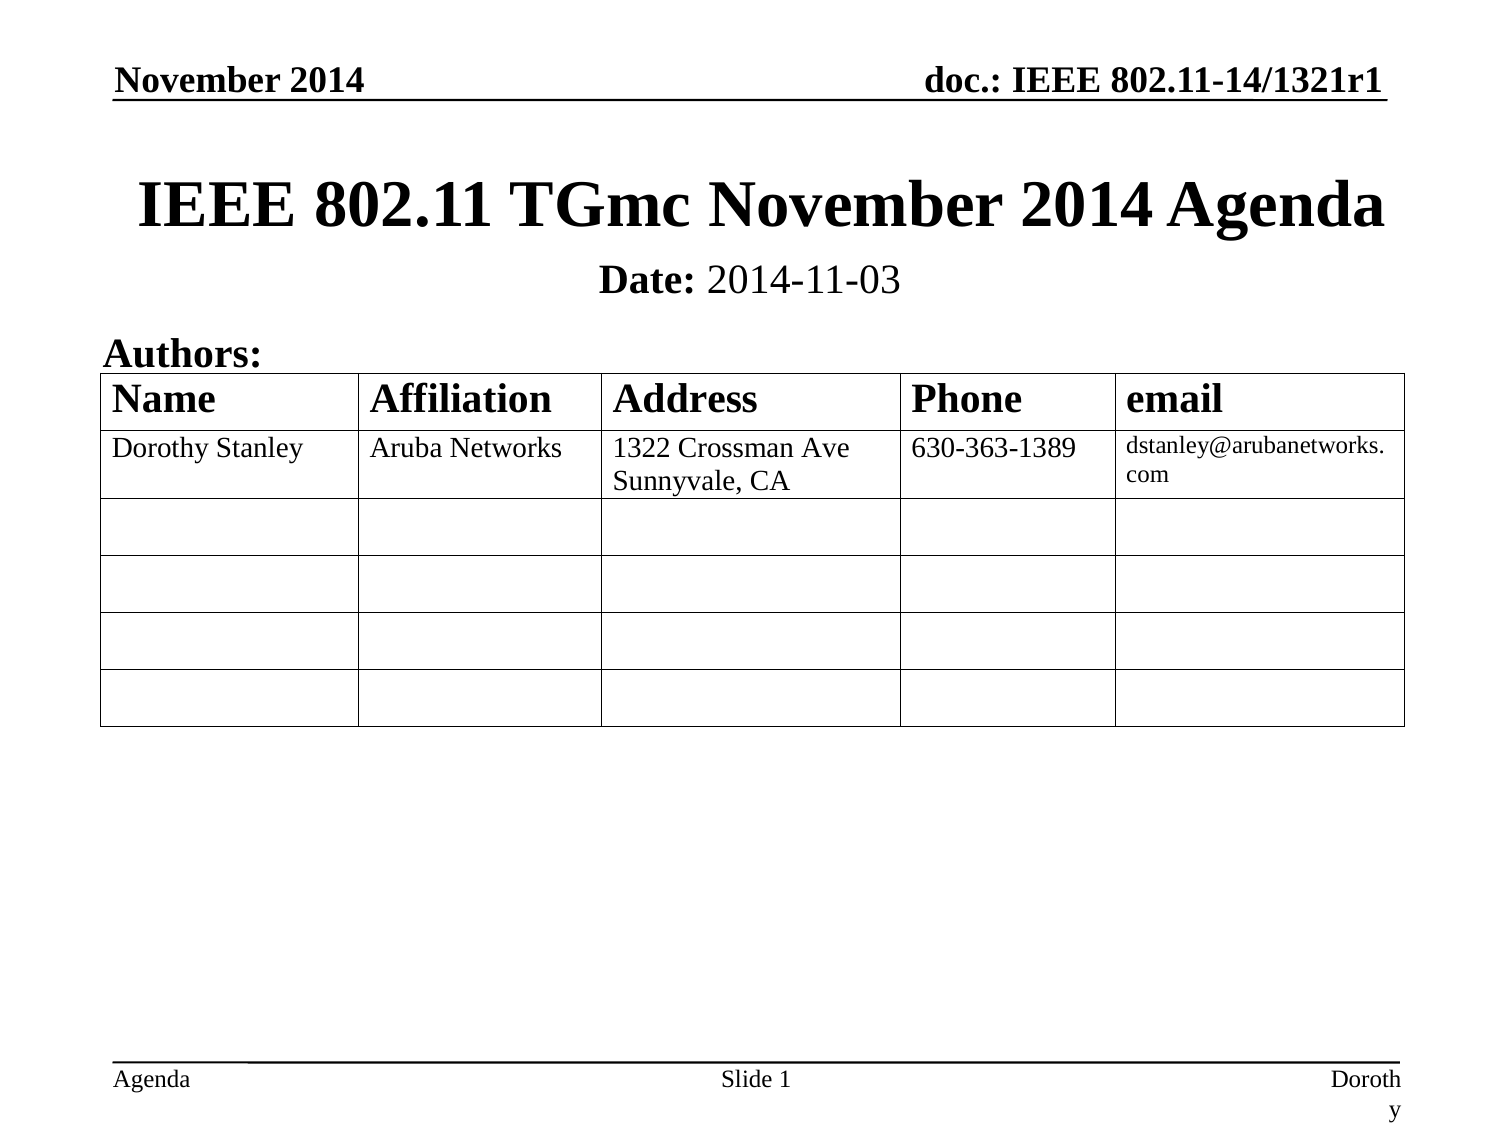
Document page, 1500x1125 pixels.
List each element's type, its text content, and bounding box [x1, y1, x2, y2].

text_box Authors: [87, 318, 325, 371]
list Date: 2014-11-03 [112, 249, 1388, 313]
title IEEE 802.11 TGmc November 2014 Agenda [112, 112, 1413, 288]
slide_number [114, 54, 425, 100]
slide_number Slide 1 [712, 1062, 800, 1093]
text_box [84, 372, 1436, 787]
footer Dorothy Stanley, Aruba Networks [1325, 1062, 1402, 1093]
